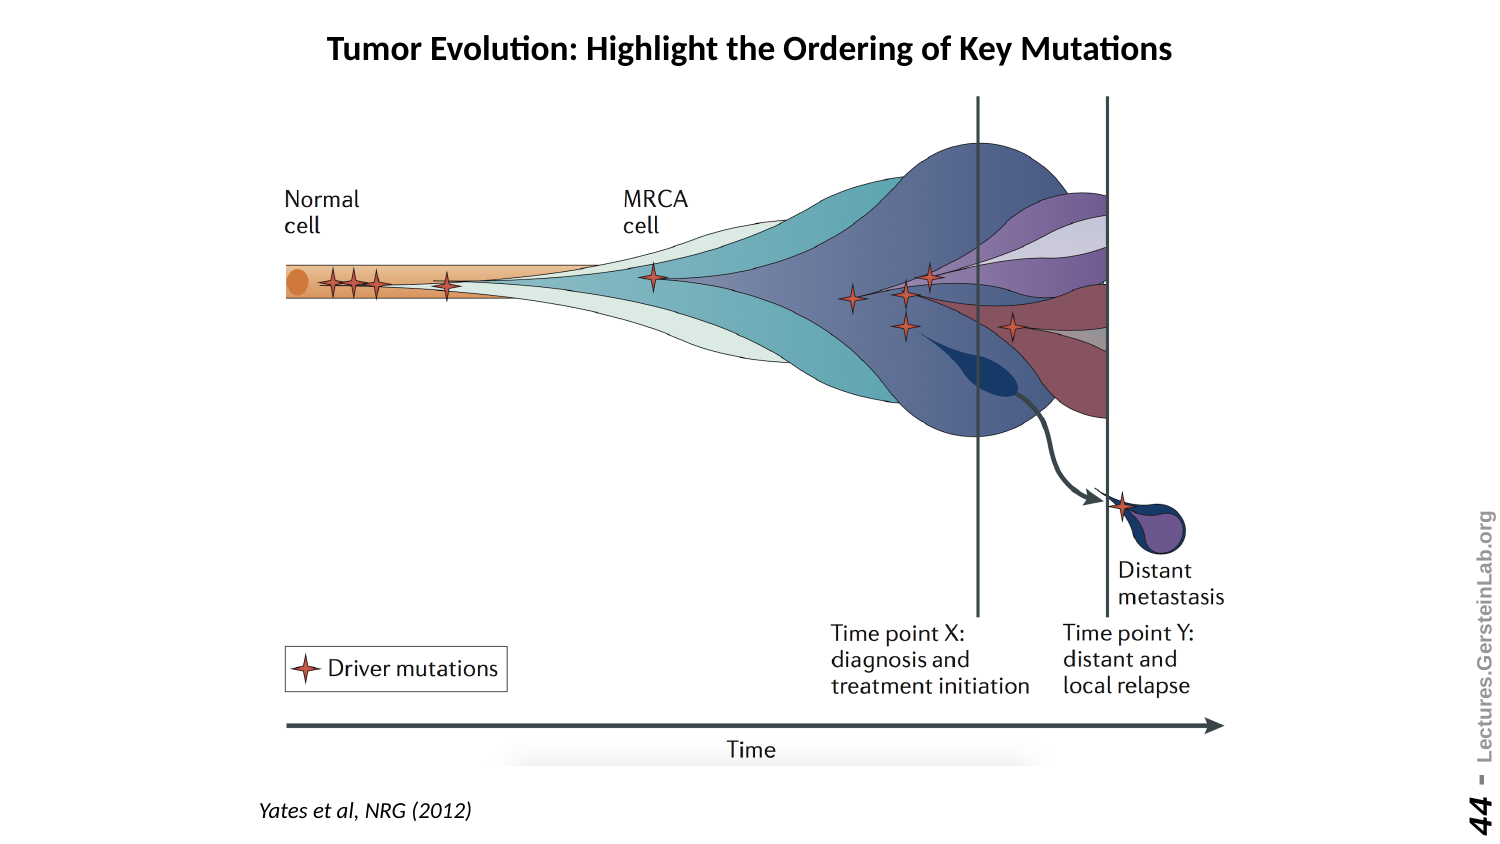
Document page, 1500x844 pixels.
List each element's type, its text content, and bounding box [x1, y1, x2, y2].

text_box Tumor Evolution: Highlight the Ordering of Key Mutations [0, 19, 1500, 73]
picture [247, 87, 1237, 766]
text_box Yates et al, NRG (2012) [247, 790, 518, 829]
